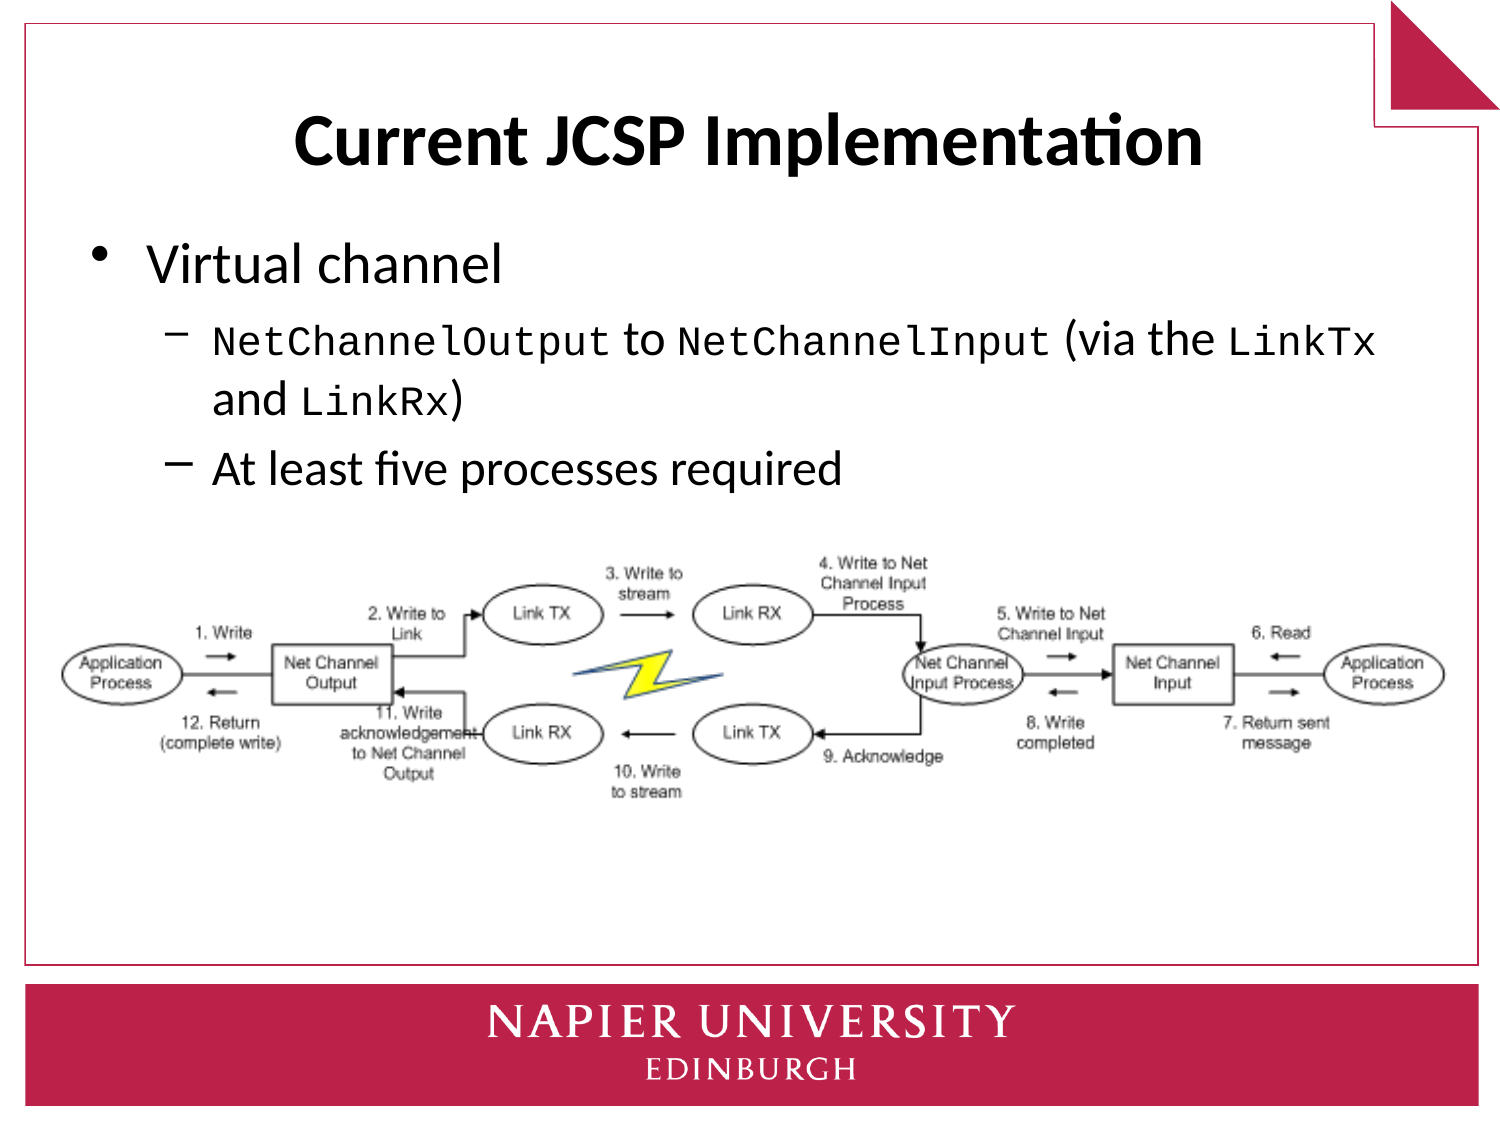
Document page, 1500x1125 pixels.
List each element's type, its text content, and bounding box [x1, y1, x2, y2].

list Virtual channel NetChannelOutput to NetChannelInput (via the LinkTx and LinkRx) At least five processes required [74, 217, 1426, 543]
picture [55, 545, 1451, 811]
title Current JCSP Implementation [74, 78, 1426, 193]
